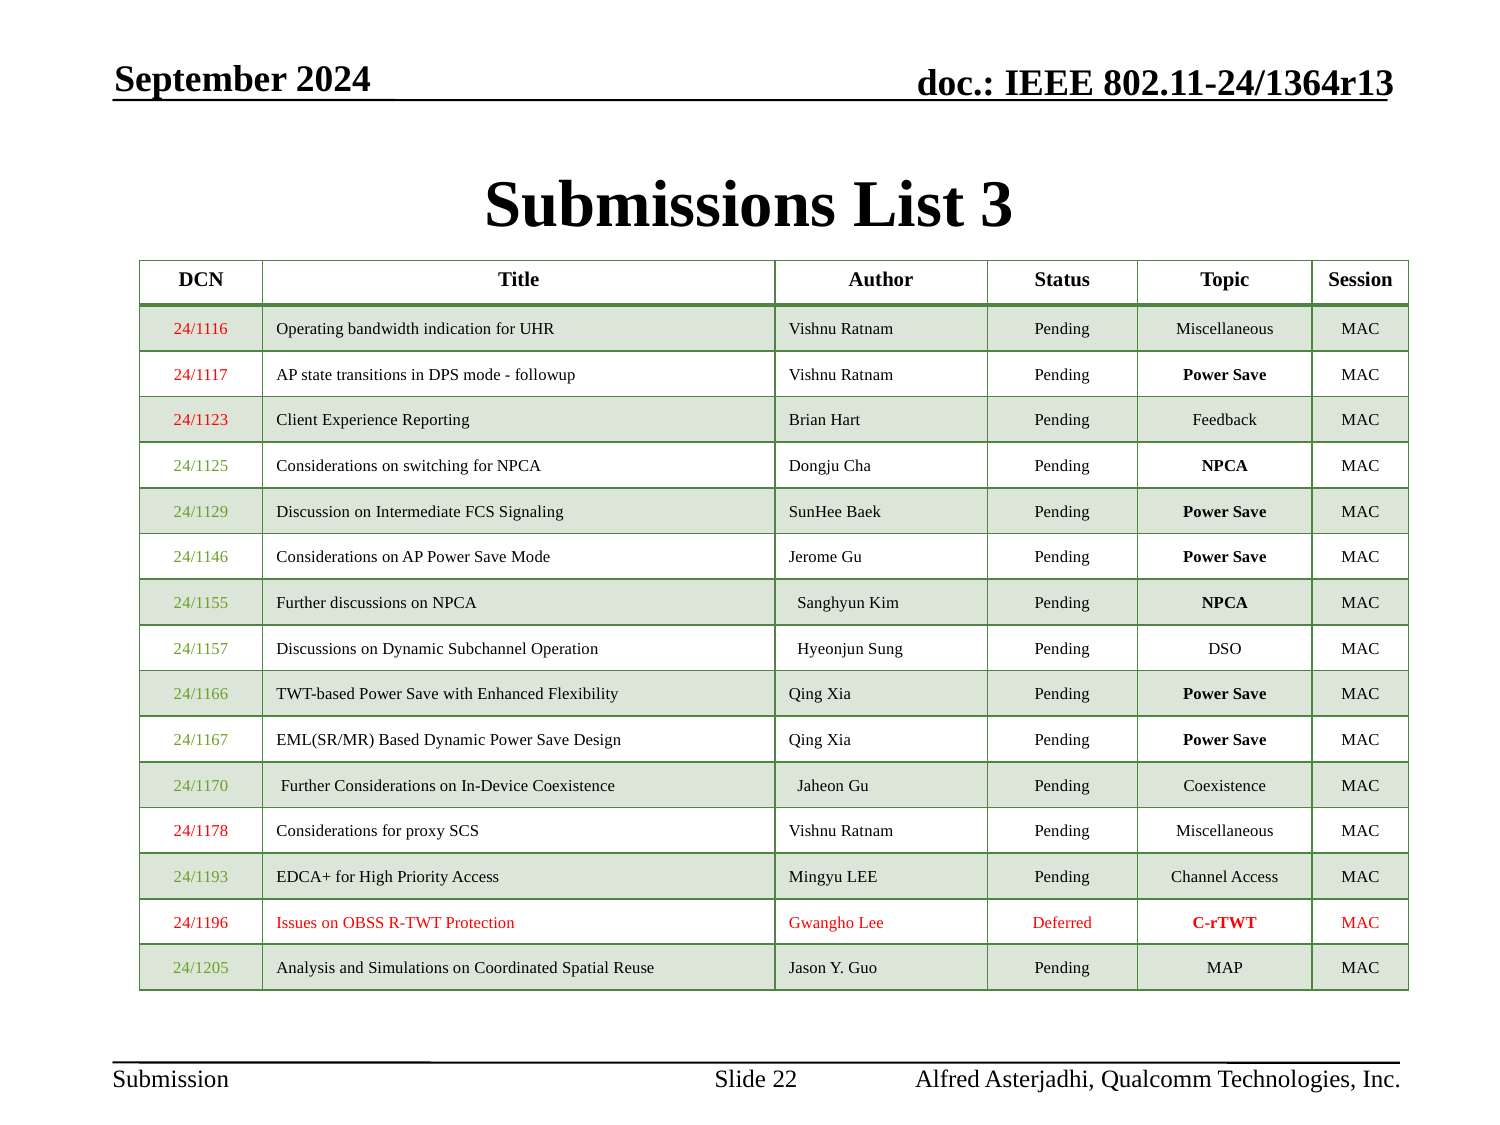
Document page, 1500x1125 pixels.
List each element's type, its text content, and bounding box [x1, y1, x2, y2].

table_cell 24/1178 [140, 808, 262, 852]
table_cell Pending [988, 397, 1137, 441]
table_cell Pending [988, 443, 1137, 487]
table_header Session [1313, 261, 1408, 303]
table_cell Pending [988, 671, 1137, 715]
table_cell Pending [988, 307, 1137, 350]
table_cell Dongju Cha [776, 443, 987, 487]
table_cell Brian Hart [776, 397, 987, 441]
table_cell Power Save [1138, 534, 1311, 578]
table_cell Considerations on AP Power Save Mode [263, 534, 774, 578]
table_cell Discussion on Intermediate FCS Signaling [263, 489, 774, 533]
table_cell Further discussions on NPCA [263, 580, 774, 624]
table_cell Hyeonjun Sung [776, 626, 987, 670]
table_cell MAC [1313, 900, 1408, 943]
table_cell MAC [1313, 671, 1408, 715]
table_cell MAC [1313, 717, 1408, 761]
table_cell MAC [1313, 945, 1408, 989]
table_cell 24/1117 [140, 352, 262, 396]
table_cell MAC [1313, 534, 1408, 578]
slide_number Slide 22 [712, 1061, 800, 1123]
table_header DCN [140, 261, 262, 303]
table_cell MAC [1313, 489, 1408, 533]
table_cell Client Experience Reporting [263, 397, 774, 441]
table_cell Jaheon Gu [776, 763, 987, 807]
table_cell NPCA [1138, 443, 1311, 487]
table_cell 24/1196 [140, 900, 262, 943]
table_cell 24/1167 [140, 717, 262, 761]
table_cell Pending [988, 717, 1137, 761]
table_cell MAC [1313, 307, 1408, 350]
title Submissions List 3 [112, 112, 1388, 288]
table_cell Sanghyun Kim [776, 580, 987, 624]
table_cell Deferred [988, 900, 1137, 943]
table_cell 24/1125 [140, 443, 262, 487]
table_cell Further Considerations on In-Device Coexistence [263, 763, 774, 807]
table_header Author [776, 261, 987, 303]
footer Alfred Asterjadhi, Qualcomm Technologies, Inc. [878, 1061, 1402, 1093]
table_cell Pending [988, 945, 1137, 989]
table_cell MAC [1313, 397, 1408, 441]
table_cell 24/1116 [140, 307, 262, 350]
table_cell 24/1123 [140, 397, 262, 441]
table_header Title [263, 261, 774, 303]
table_cell Pending [988, 534, 1137, 578]
table_cell DSO [1138, 626, 1311, 670]
table_cell Pending [988, 626, 1137, 670]
table_cell Pending [988, 489, 1137, 533]
table_cell NPCA [1138, 580, 1311, 624]
table_cell MAC [1313, 854, 1408, 898]
table_cell Channel Access [1138, 854, 1311, 898]
table_cell Vishnu Ratnam [776, 808, 987, 852]
table_cell Feedback [1138, 397, 1311, 441]
table_cell Pending [988, 808, 1137, 852]
table_cell TWT-based Power Save with Enhanced Flexibility [263, 671, 774, 715]
table_header Topic [1138, 261, 1311, 303]
table_cell C-rTWT [1138, 900, 1311, 943]
table_cell Miscellaneous [1138, 307, 1311, 350]
table_cell Miscellaneous [1138, 808, 1311, 852]
table_cell Power Save [1138, 489, 1311, 533]
table_cell Jerome Gu [776, 534, 987, 578]
table_cell MAC [1313, 443, 1408, 487]
table_cell SunHee Baek [776, 489, 987, 533]
table_cell Power Save [1138, 717, 1311, 761]
table_cell 24/1166 [140, 671, 262, 715]
table_cell Qing Xia [776, 717, 987, 761]
table_cell Analysis and Simulations on Coordinated Spatial Reuse [263, 945, 774, 989]
table_cell Coexistence [1138, 763, 1311, 807]
table_cell EML(SR/MR) Based Dynamic Power Save Design [263, 717, 774, 761]
table_cell 24/1205 [140, 945, 262, 989]
table_cell MAC [1313, 763, 1408, 807]
table_cell Issues on OBSS R-TWT Protection [263, 900, 774, 943]
table_cell 24/1170 [140, 763, 262, 807]
table_cell 24/1193 [140, 854, 262, 898]
table_cell EDCA+ for High Priority Access [263, 854, 774, 898]
table_cell Vishnu Ratnam [776, 307, 987, 350]
table_cell MAP [1138, 945, 1311, 989]
table_cell Pending [988, 580, 1137, 624]
table_cell AP state transitions in DPS mode - followup [263, 352, 774, 396]
table_header Status [988, 261, 1137, 303]
table_cell Power Save [1138, 352, 1311, 396]
table_cell Pending [988, 352, 1137, 396]
table_cell Considerations for proxy SCS [263, 808, 774, 852]
table_cell Qing Xia [776, 671, 987, 715]
table_cell 24/1146 [140, 534, 262, 578]
table_cell 24/1129 [140, 489, 262, 533]
table_cell Vishnu Ratnam [776, 352, 987, 396]
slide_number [114, 54, 423, 100]
table_cell Jason Y. Guo [776, 945, 987, 989]
table_cell Pending [988, 854, 1137, 898]
table_cell MAC [1313, 808, 1408, 852]
table_cell Pending [988, 763, 1137, 807]
table_cell Considerations on switching for NPCA [263, 443, 774, 487]
table_cell Gwangho Lee [776, 900, 987, 943]
table_cell MAC [1313, 580, 1408, 624]
table_cell Mingyu LEE [776, 854, 987, 898]
table_cell MAC [1313, 626, 1408, 670]
table_cell 24/1155 [140, 580, 262, 624]
table_cell 24/1157 [140, 626, 262, 670]
table_cell Discussions on Dynamic Subchannel Operation [263, 626, 774, 670]
table_cell MAC [1313, 352, 1408, 396]
table_cell Power Save [1138, 671, 1311, 715]
table_cell Operating bandwidth indication for UHR [263, 307, 774, 350]
